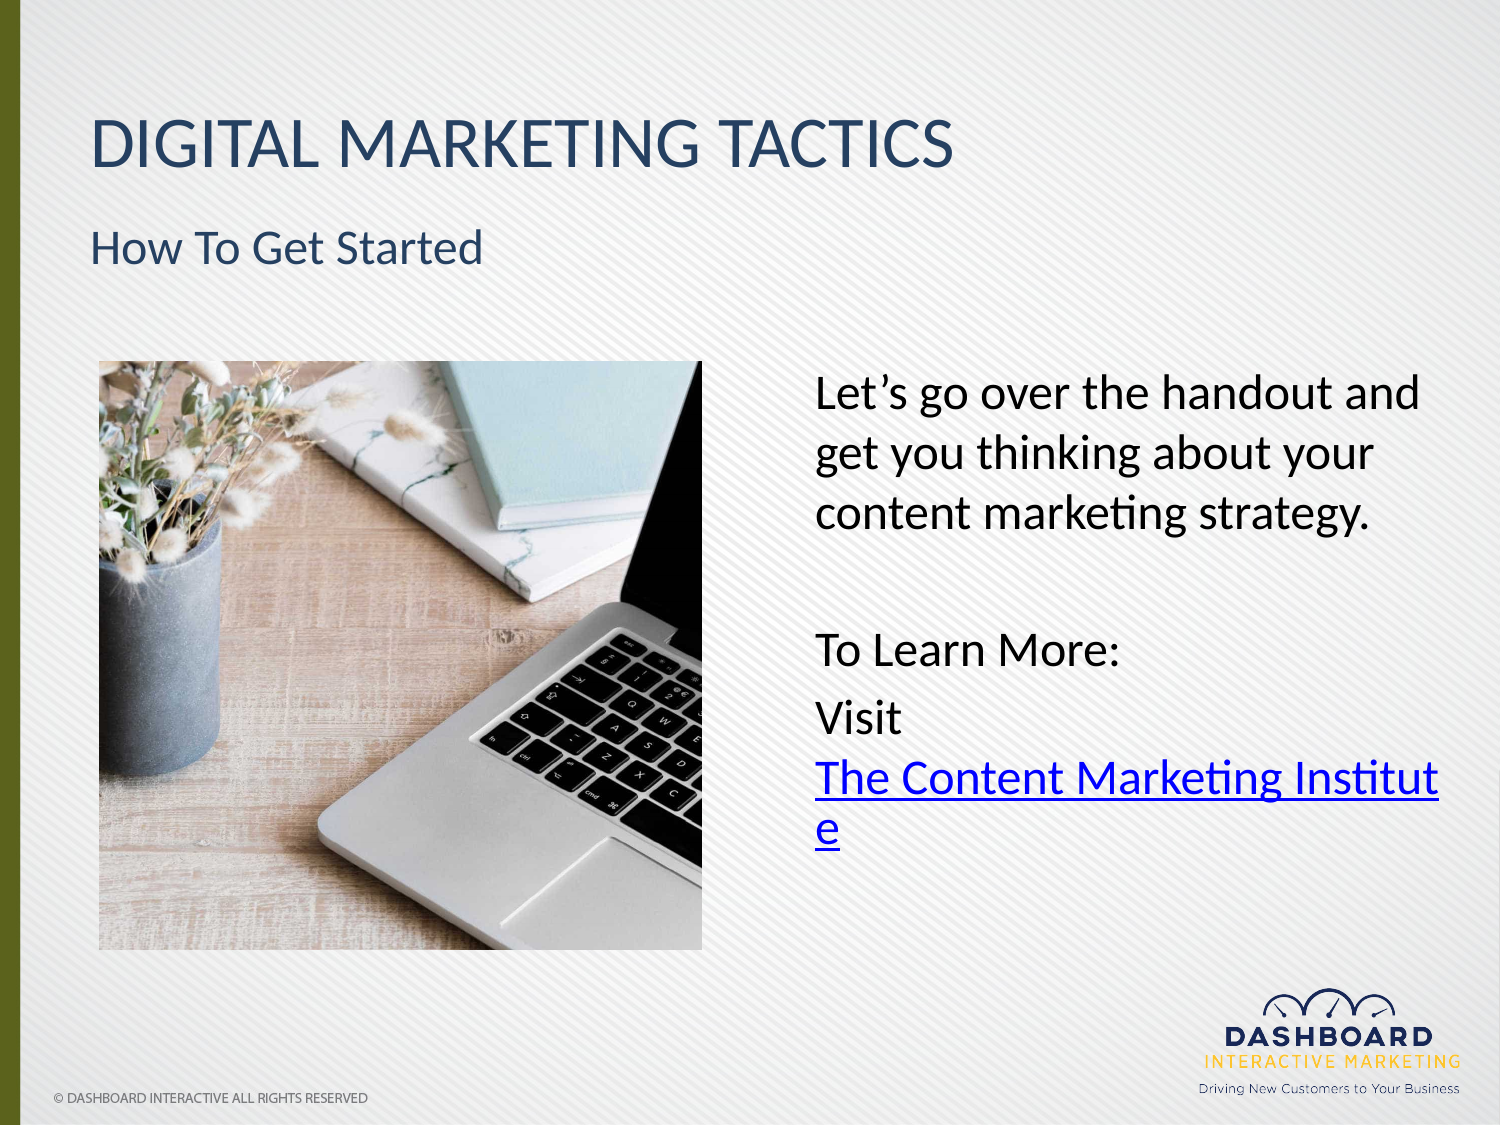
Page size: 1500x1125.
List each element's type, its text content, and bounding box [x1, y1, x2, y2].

list Let’s go over the handout and get you thinking about your content marketing strategy. To Learn More: Visit The Content Marketing Institute [799, 351, 1463, 1000]
title DIGITAL MARKETING TACTICS [75, 45, 1425, 233]
picture [0, 0, 1500, 1125]
list How To Get Started [75, 176, 1189, 282]
